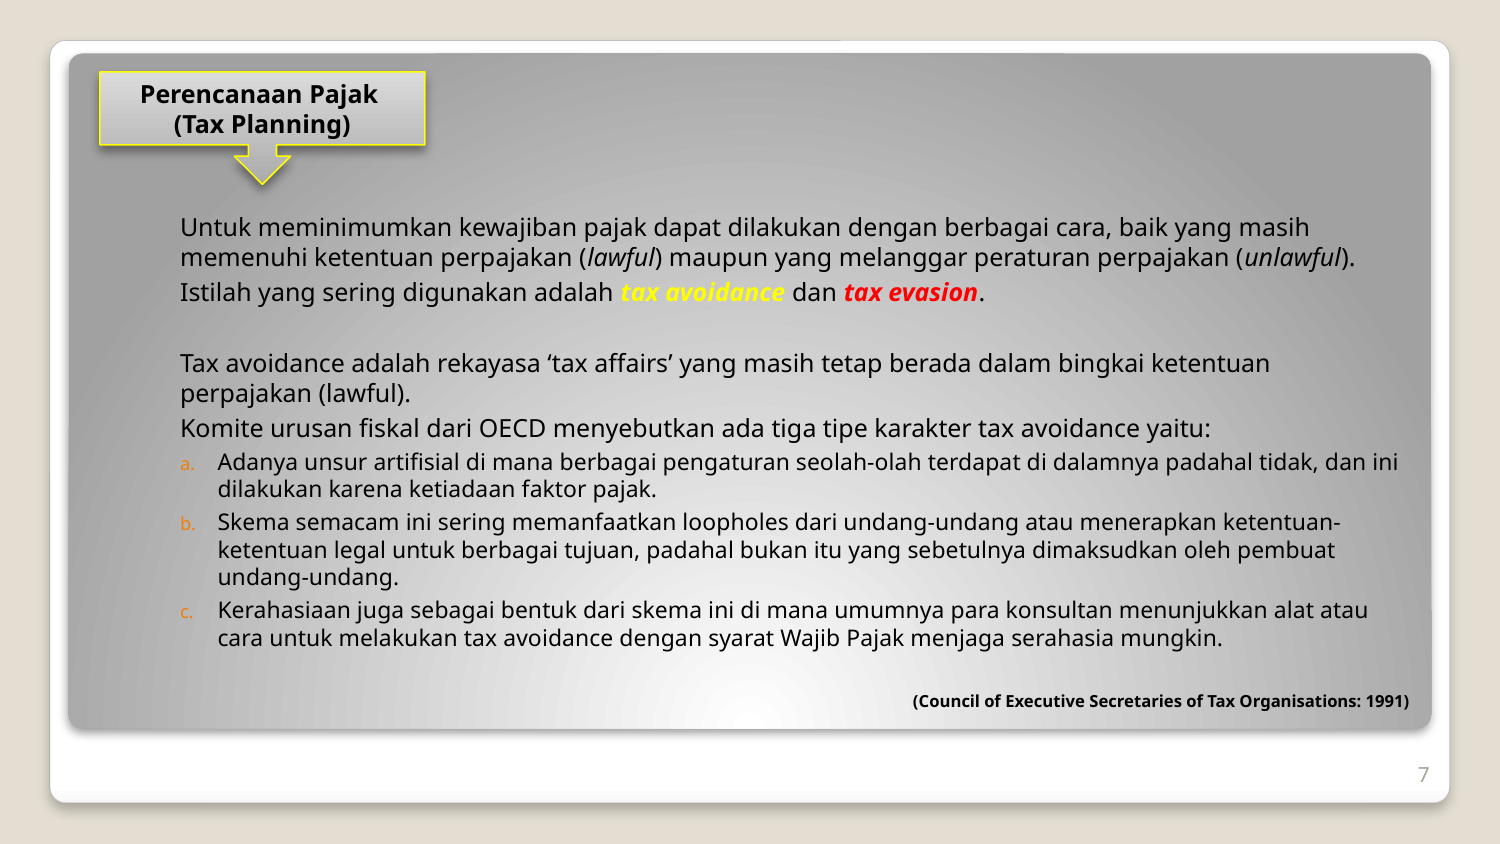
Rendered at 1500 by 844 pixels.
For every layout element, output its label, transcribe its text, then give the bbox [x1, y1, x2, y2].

slide_number 7 [1369, 751, 1445, 797]
list Untuk meminimumkan kewajiban pajak dapat dilakukan dengan berbagai cara, baik yang masih memenuhi ketentuan perpajakan (lawful) maupun yang melanggar peraturan perpajakan (unlawful). Istilah yang sering digunakan adalah tax avoidance dan tax evasion. Tax avoidance adalah rekayasa ‘tax affairs’ yang masih tetap berada dalam bingkai ketentuan perpajakan (lawful). Komite urusan fiskal dari OECD menyebutkan ada tiga tipe karakter tax avoidance yaitu: Adanya unsur artifisial di mana berbagai pengaturan seolah-olah terdapat di dalamnya padahal tidak, dan ini dilakukan karena ketiadaan faktor pajak. Skema semacam ini sering memanfaatkan loopholes dari undang-undang atau menerapkan ketentuan-ketentuan legal untuk berbagai tujuan, padahal bukan itu yang sebetulnya dimaksudkan oleh pembuat undang-undang. Kerahasiaan juga sebagai bentuk dari skema ini di mana umumnya para konsultan menunjukkan alat atau cara untuk melakukan tax avoidance dengan syarat Wajib Pajak menjaga serahasia mungkin. (Council of Executive Secretaries of Tax Organisations: 1991) [150, 196, 1425, 760]
text_box Perencanaan Pajak (Tax Planning) [99, 71, 426, 185]
